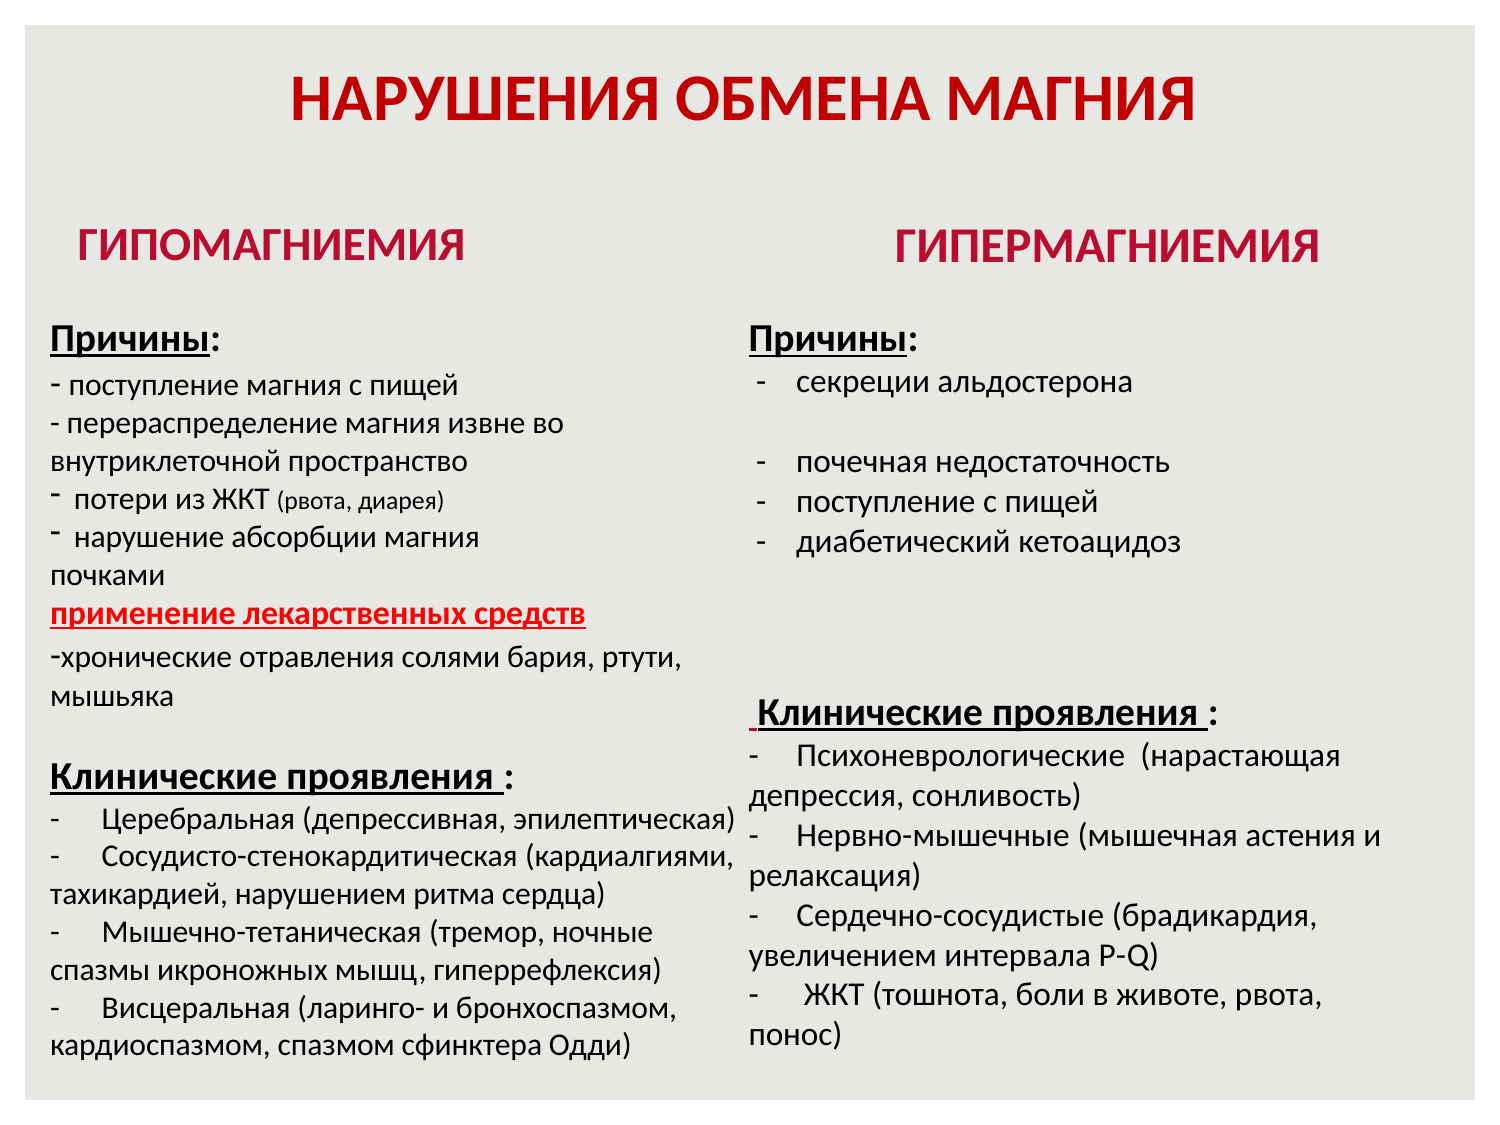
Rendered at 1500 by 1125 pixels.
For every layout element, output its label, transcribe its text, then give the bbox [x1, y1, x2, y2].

list ГИПОМАГНИЕМИЯ Причины: - поступление магния с пищей - перераспределение магния извне во внутриклеточной пространство потери из ЖКТ (рвота, диарея) нарушение абсорбции магния почками применение лекарственных средств -хронические отравления солями бария, ртути, мышьяка Клинические проявления : - Церебральная (депрессивная, эпилептическая) - Сосудисто-стенокардитическая (кардиалгиями, тахикардией, нарушением ритма сердца) - Мышечно-тетаническая (тремор, ночные спазмы икроножных мышц, гиперрефлексия) - Висцеральная (ларинго- и бронхоспазмом, кардиоспазмом, спазмом сфинктера Одди) [50, 212, 738, 1083]
list ГИПЕРМАГНИЕМИЯ Причины: - секреции альдостерона - почечная недостаточность - поступление с пищей - диабетический кетоацидоз Клинические проявления : - Психоневрологические (нарастающая депрессия, сонливость) - Нервно-мышечные (мышечная астения и релаксация) - Сердечно-сосудистые (брадикардия, увеличением интервала Р-Q) - ЖКТ (тошнота, боли в животе, рвота, понос) [748, 212, 1412, 1063]
title НАРУШЕНИЯ ОБМЕНА МАГНИЯ [88, 54, 1400, 135]
